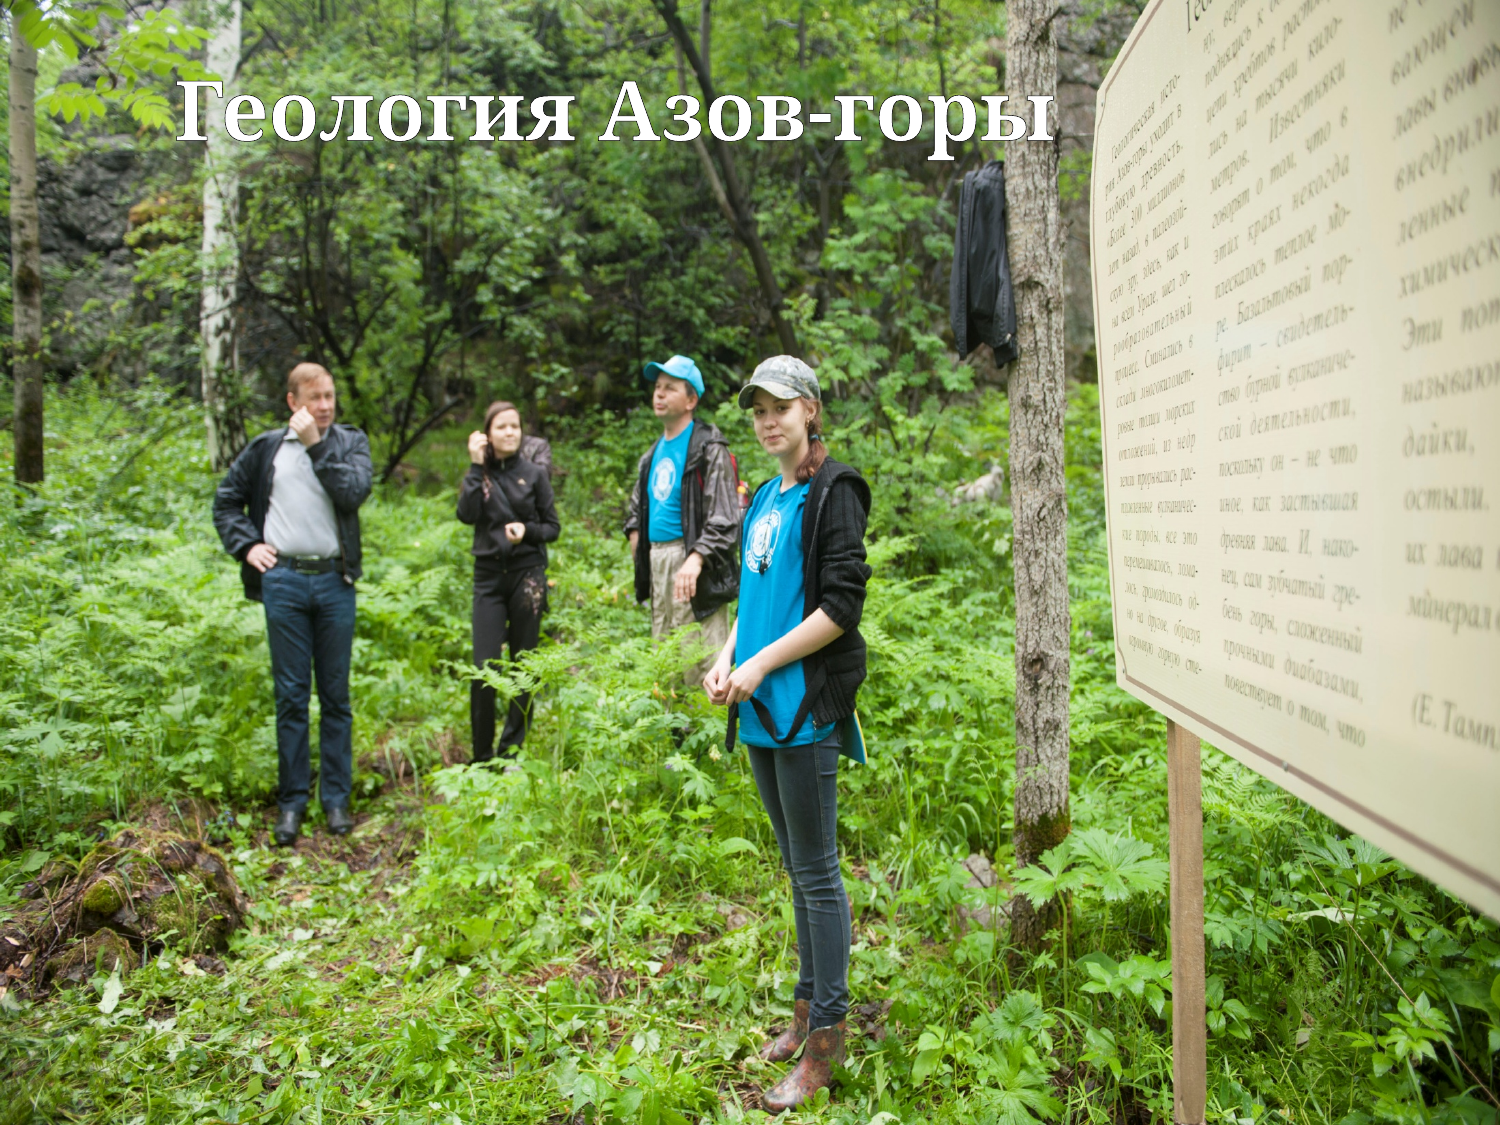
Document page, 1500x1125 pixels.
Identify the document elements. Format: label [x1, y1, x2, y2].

list [0, 0, 1500, 1125]
